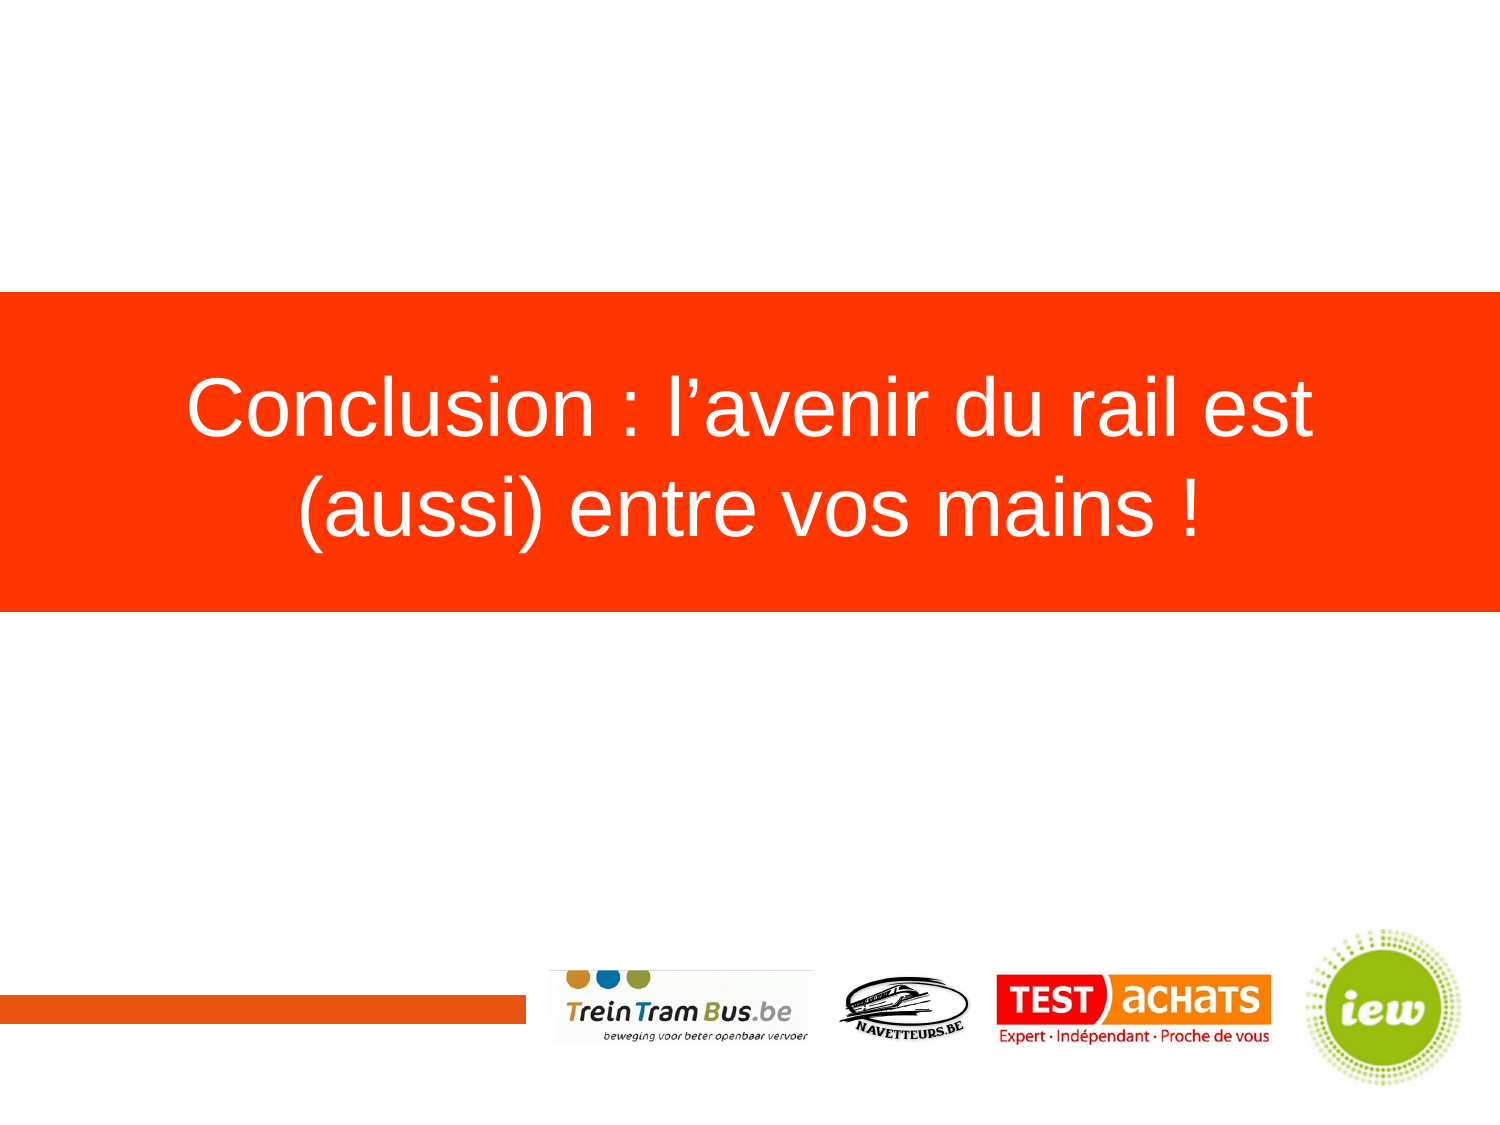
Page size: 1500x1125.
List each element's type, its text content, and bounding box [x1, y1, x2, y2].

picture [992, 970, 1275, 1045]
picture [0, 292, 1500, 612]
picture [549, 970, 814, 1045]
title Conclusion : l’avenir du rail est (aussi) entre vos mains ! [112, 333, 1388, 575]
picture [832, 970, 975, 1046]
picture [1305, 929, 1462, 1086]
